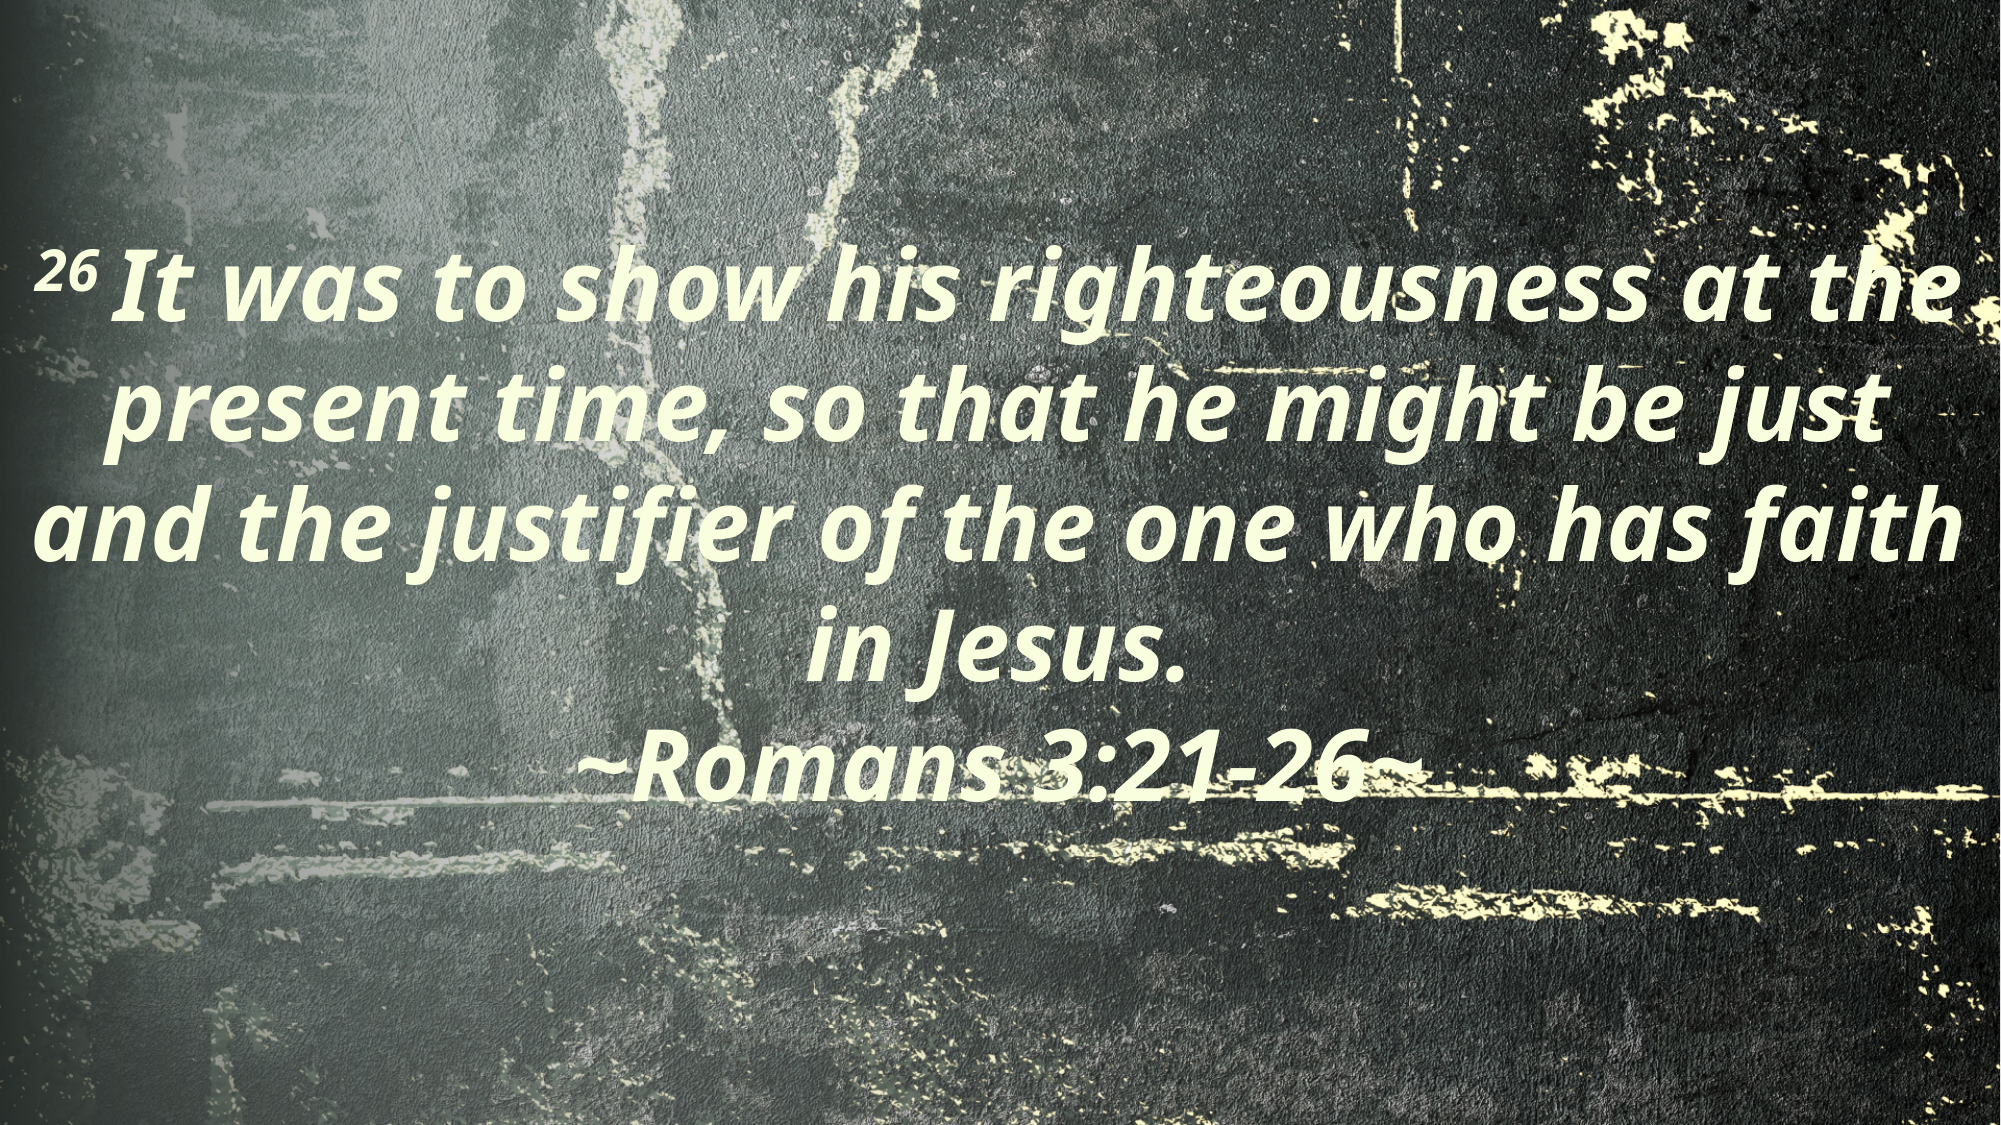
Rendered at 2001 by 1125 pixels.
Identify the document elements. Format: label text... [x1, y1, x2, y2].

text_box 26 It was to show his righteousness at the present time, so that he might be just and the justifier of the one who has faith in Jesus. ~Romans 3:21-26~ [0, 214, 2000, 830]
picture [0, 0, 2001, 1125]
